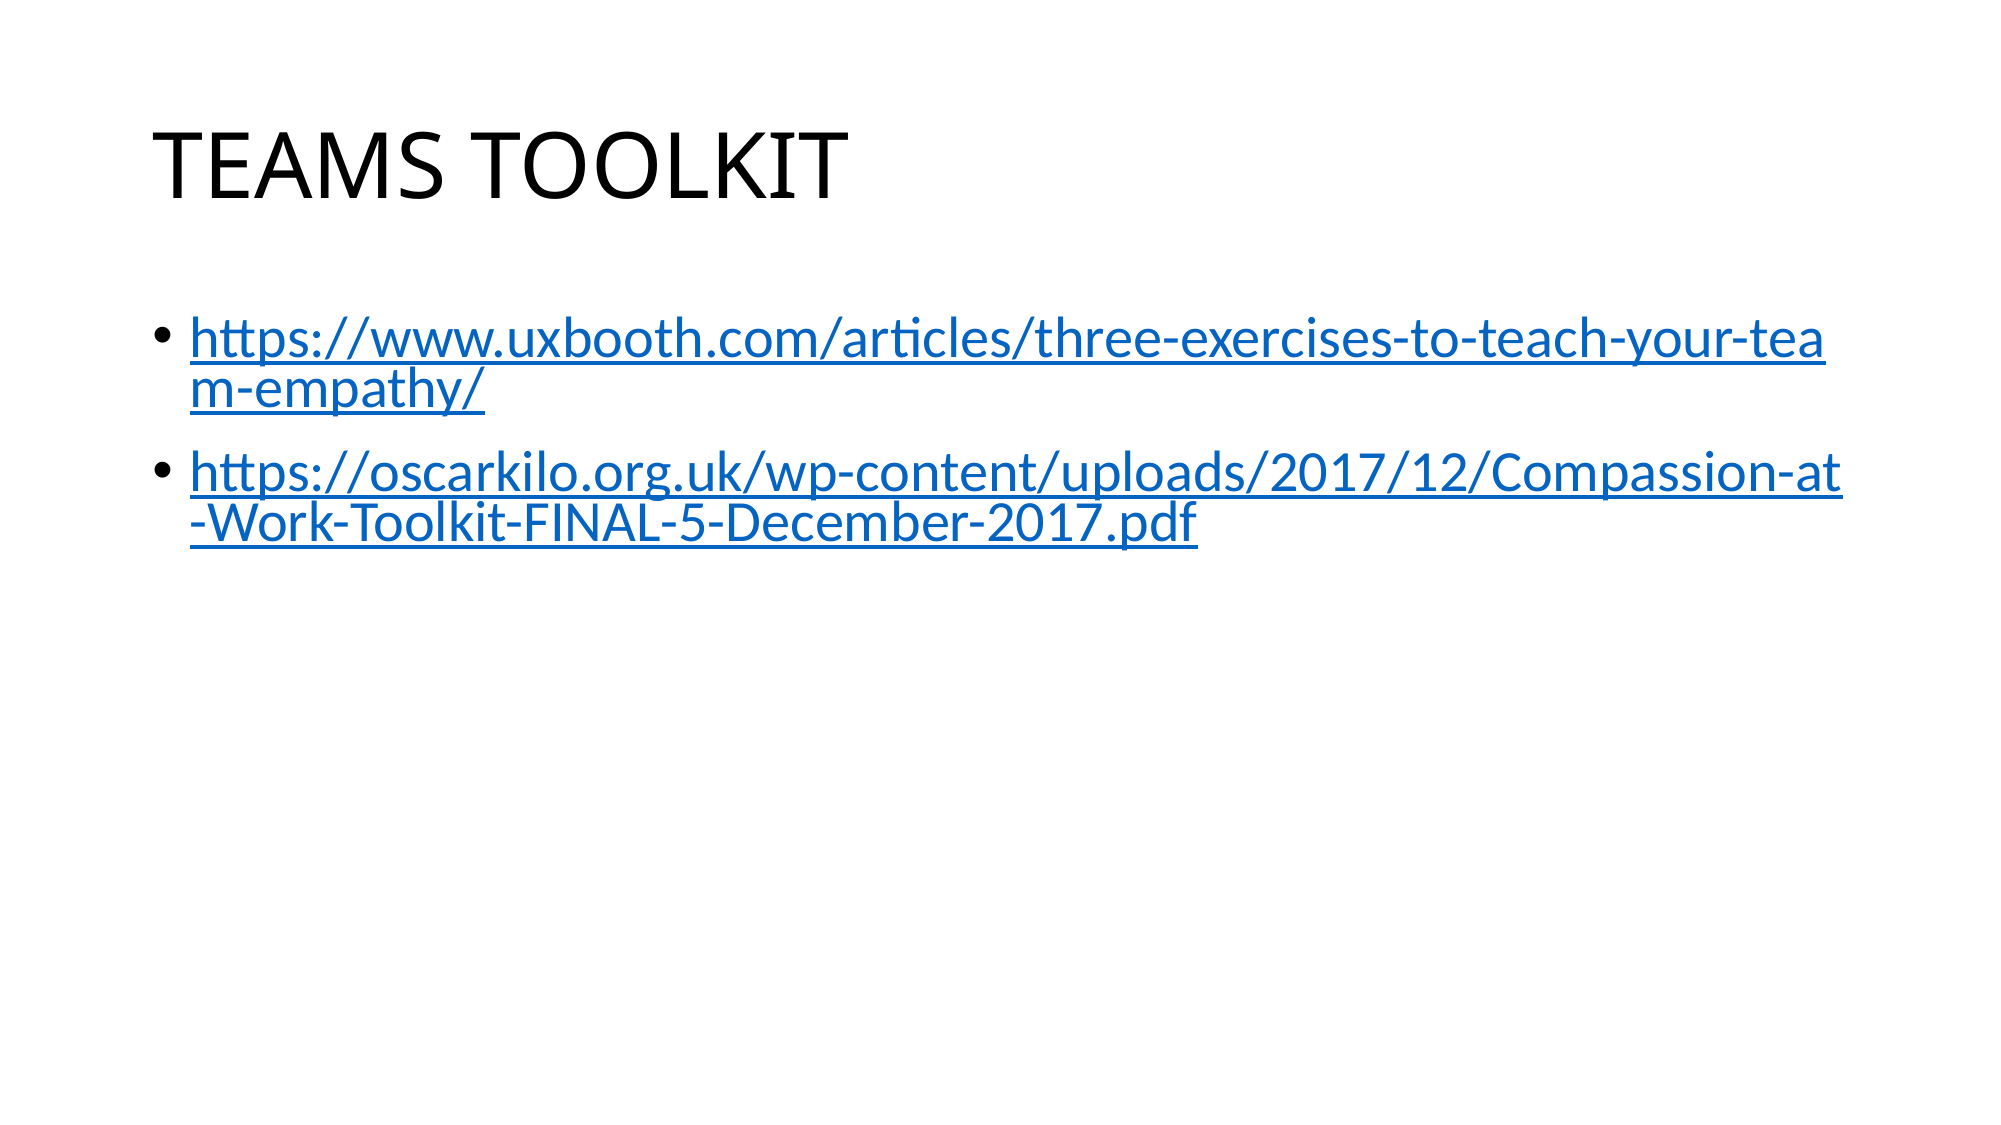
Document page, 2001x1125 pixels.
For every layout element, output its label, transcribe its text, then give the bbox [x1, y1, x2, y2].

list https://www.uxbooth.com/articles/three-exercises-to-teach-your-team-empathy/ https://oscarkilo.org.uk/wp-content/uploads/2017/12/Compassion-at-Work-Toolkit-FINAL-5-December-2017.pdf [137, 299, 1863, 1014]
title TEAMS TOOLKIT [137, 59, 1863, 278]
